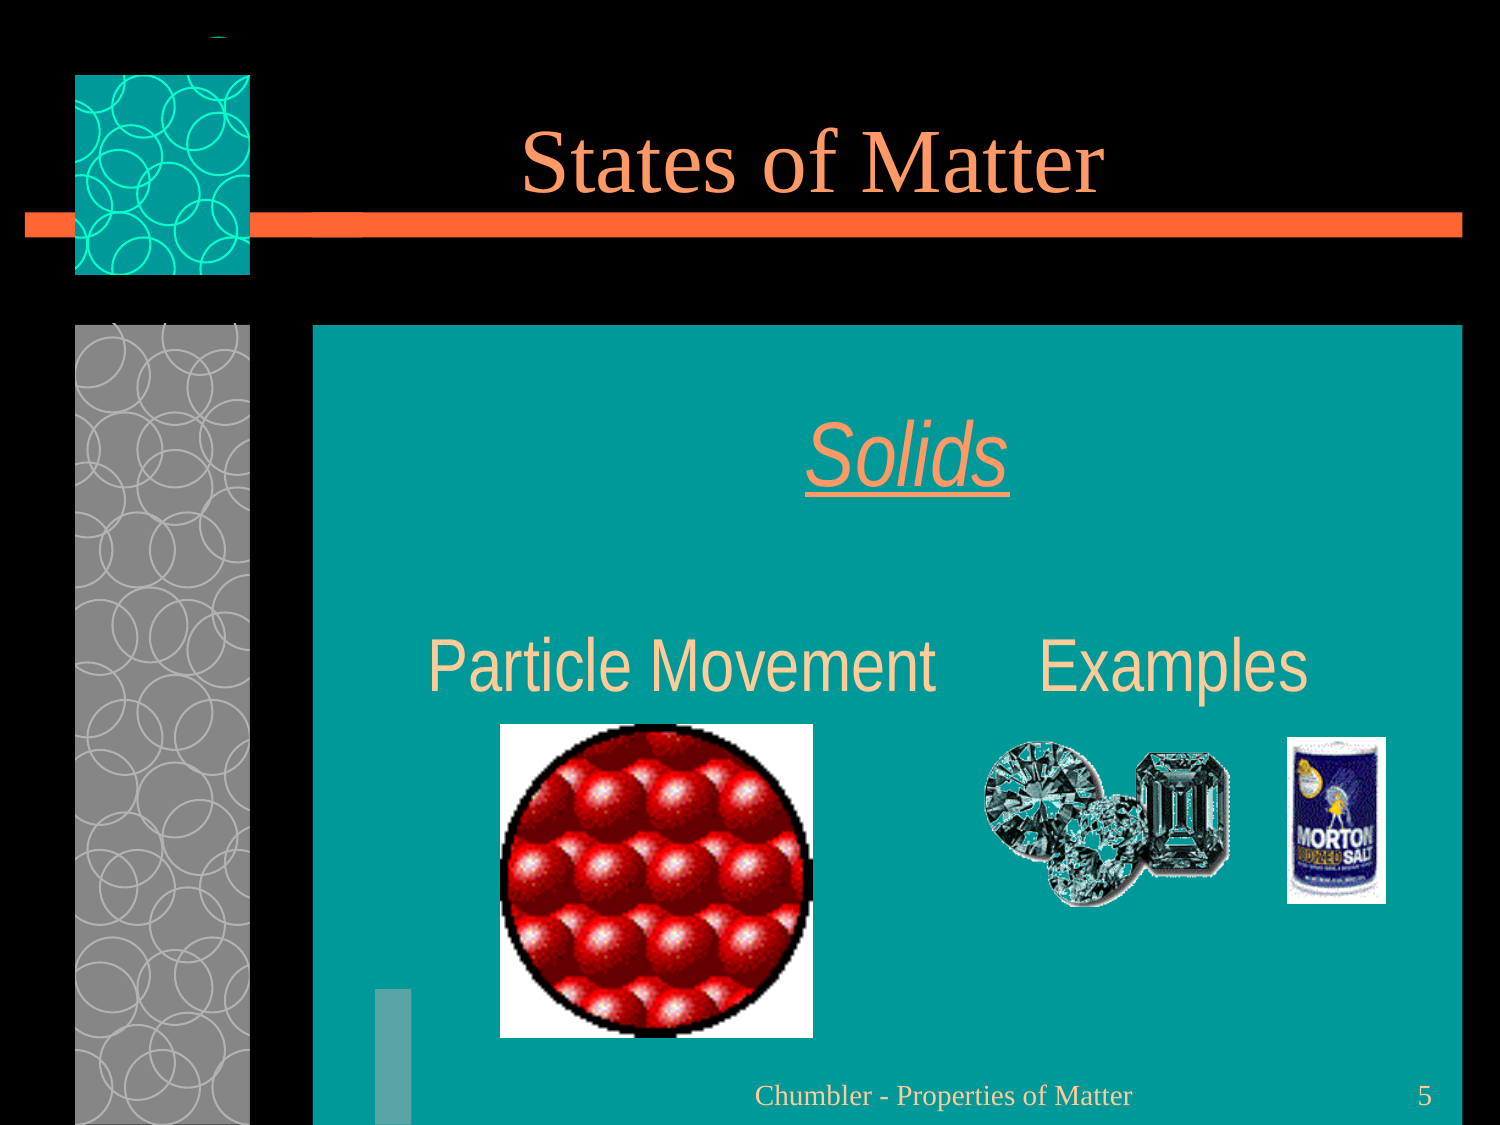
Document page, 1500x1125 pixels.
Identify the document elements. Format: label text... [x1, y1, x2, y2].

subtitle Solids Particle Movement Examples [412, 387, 1388, 1051]
footer Chumbler - Properties of Matter [653, 1062, 1235, 1125]
slide_number 5 [1241, 1062, 1448, 1125]
picture [974, 737, 1241, 907]
title States of Matter [174, 62, 1451, 251]
picture [499, 724, 813, 1038]
picture [1287, 737, 1387, 904]
text_box [837, 649, 868, 725]
